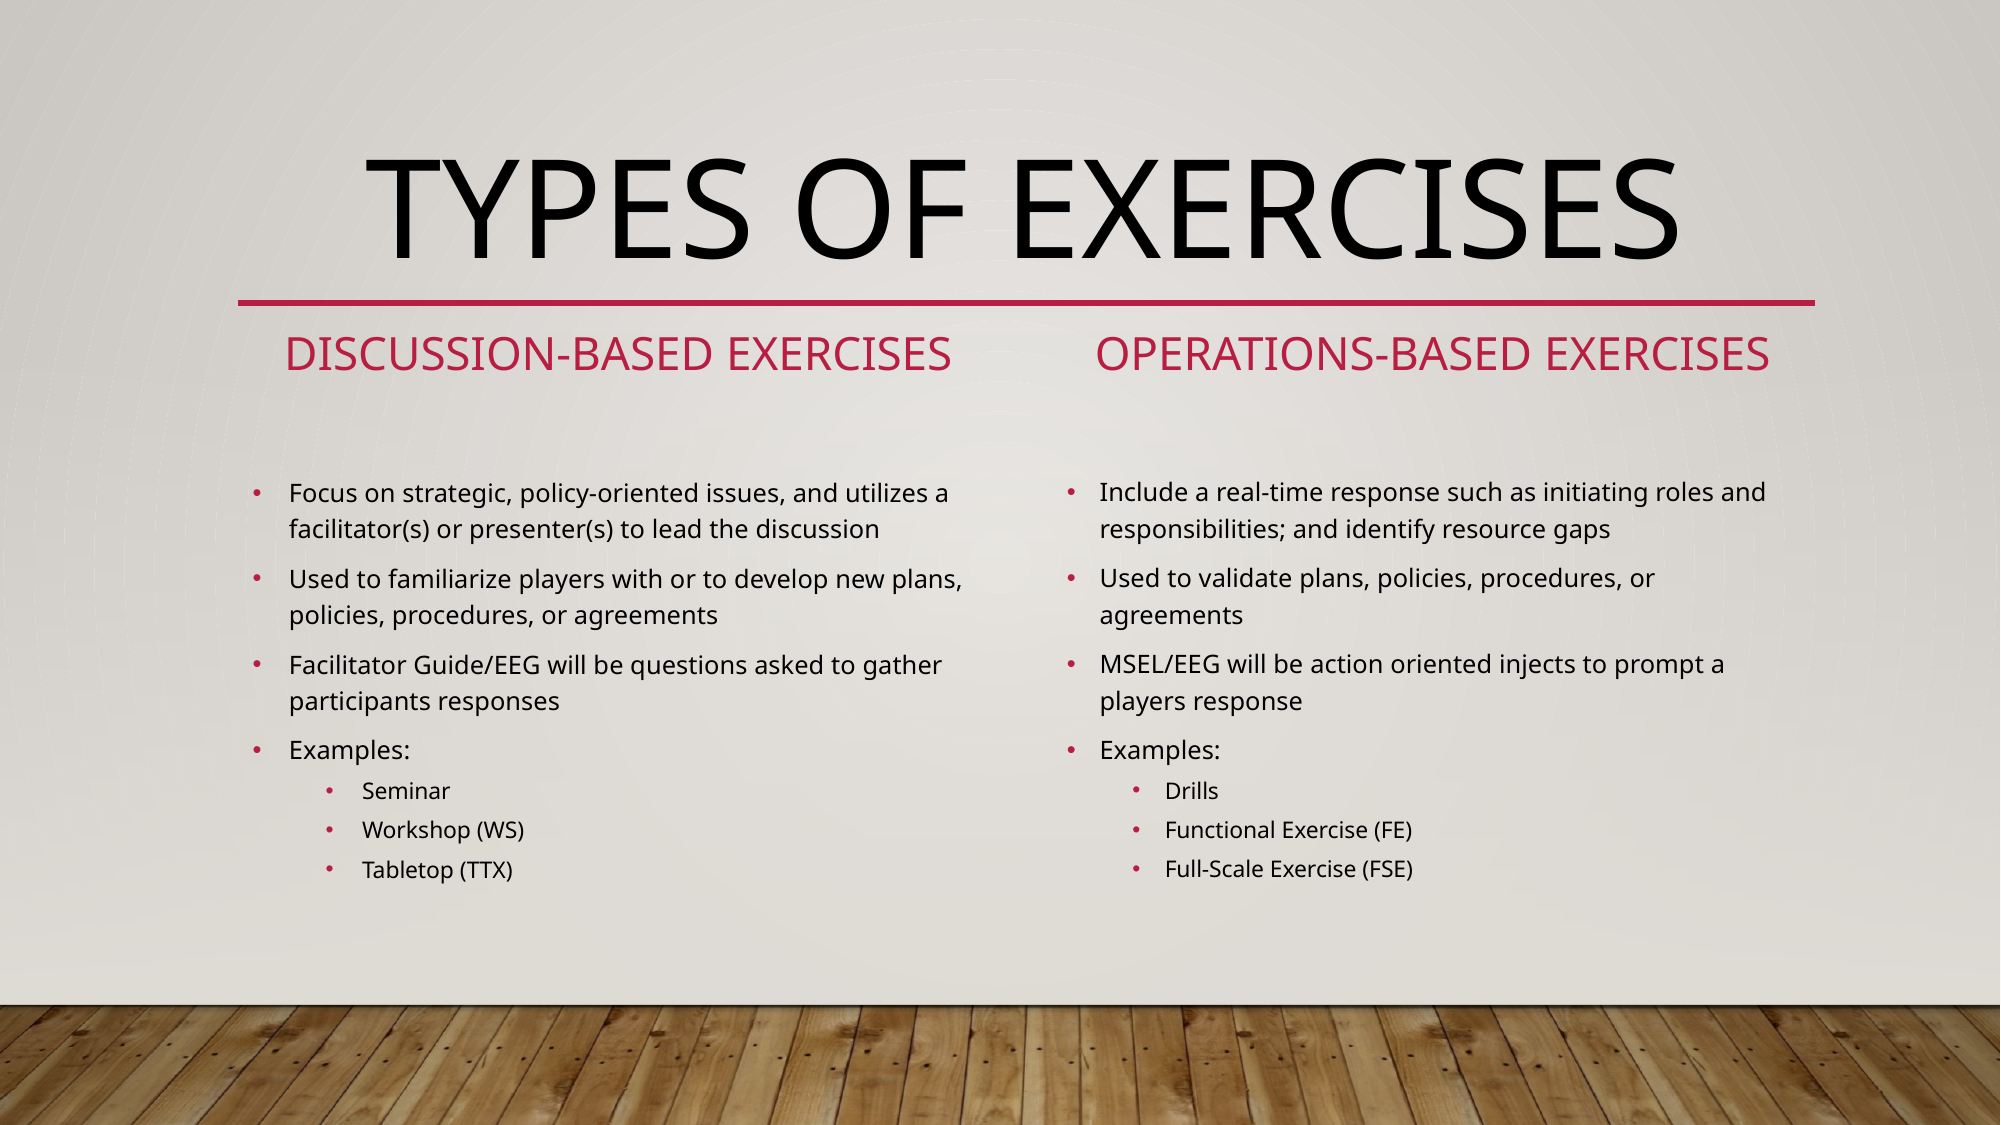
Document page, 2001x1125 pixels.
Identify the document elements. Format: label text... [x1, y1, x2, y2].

list Include a real-time response such as initiating roles and responsibilities; and identify resource gaps Used to validate plans, policies, procedures, or agreements MSEL/EEG will be action oriented injects to prompt a players response Examples: Drills Functional Exercise (FE) Full-Scale Exercise (FSE) [1051, 462, 1814, 896]
list Discussion-Based Exercises [237, 331, 1000, 463]
picture [0, 1005, 2000, 1125]
list Operations-Based Exercises [1051, 331, 1814, 462]
title Types of exercises [237, 131, 1814, 306]
list Focus on strategic, policy-oriented issues, and utilizes a facilitator(s) or presenter(s) to lead the discussion Used to familiarize players with or to develop new plans, policies, procedures, or agreements Facilitator Guide/EEG will be questions asked to gather participants responses Examples: Seminar Workshop (WS) Tabletop (TTX) [237, 463, 1000, 898]
